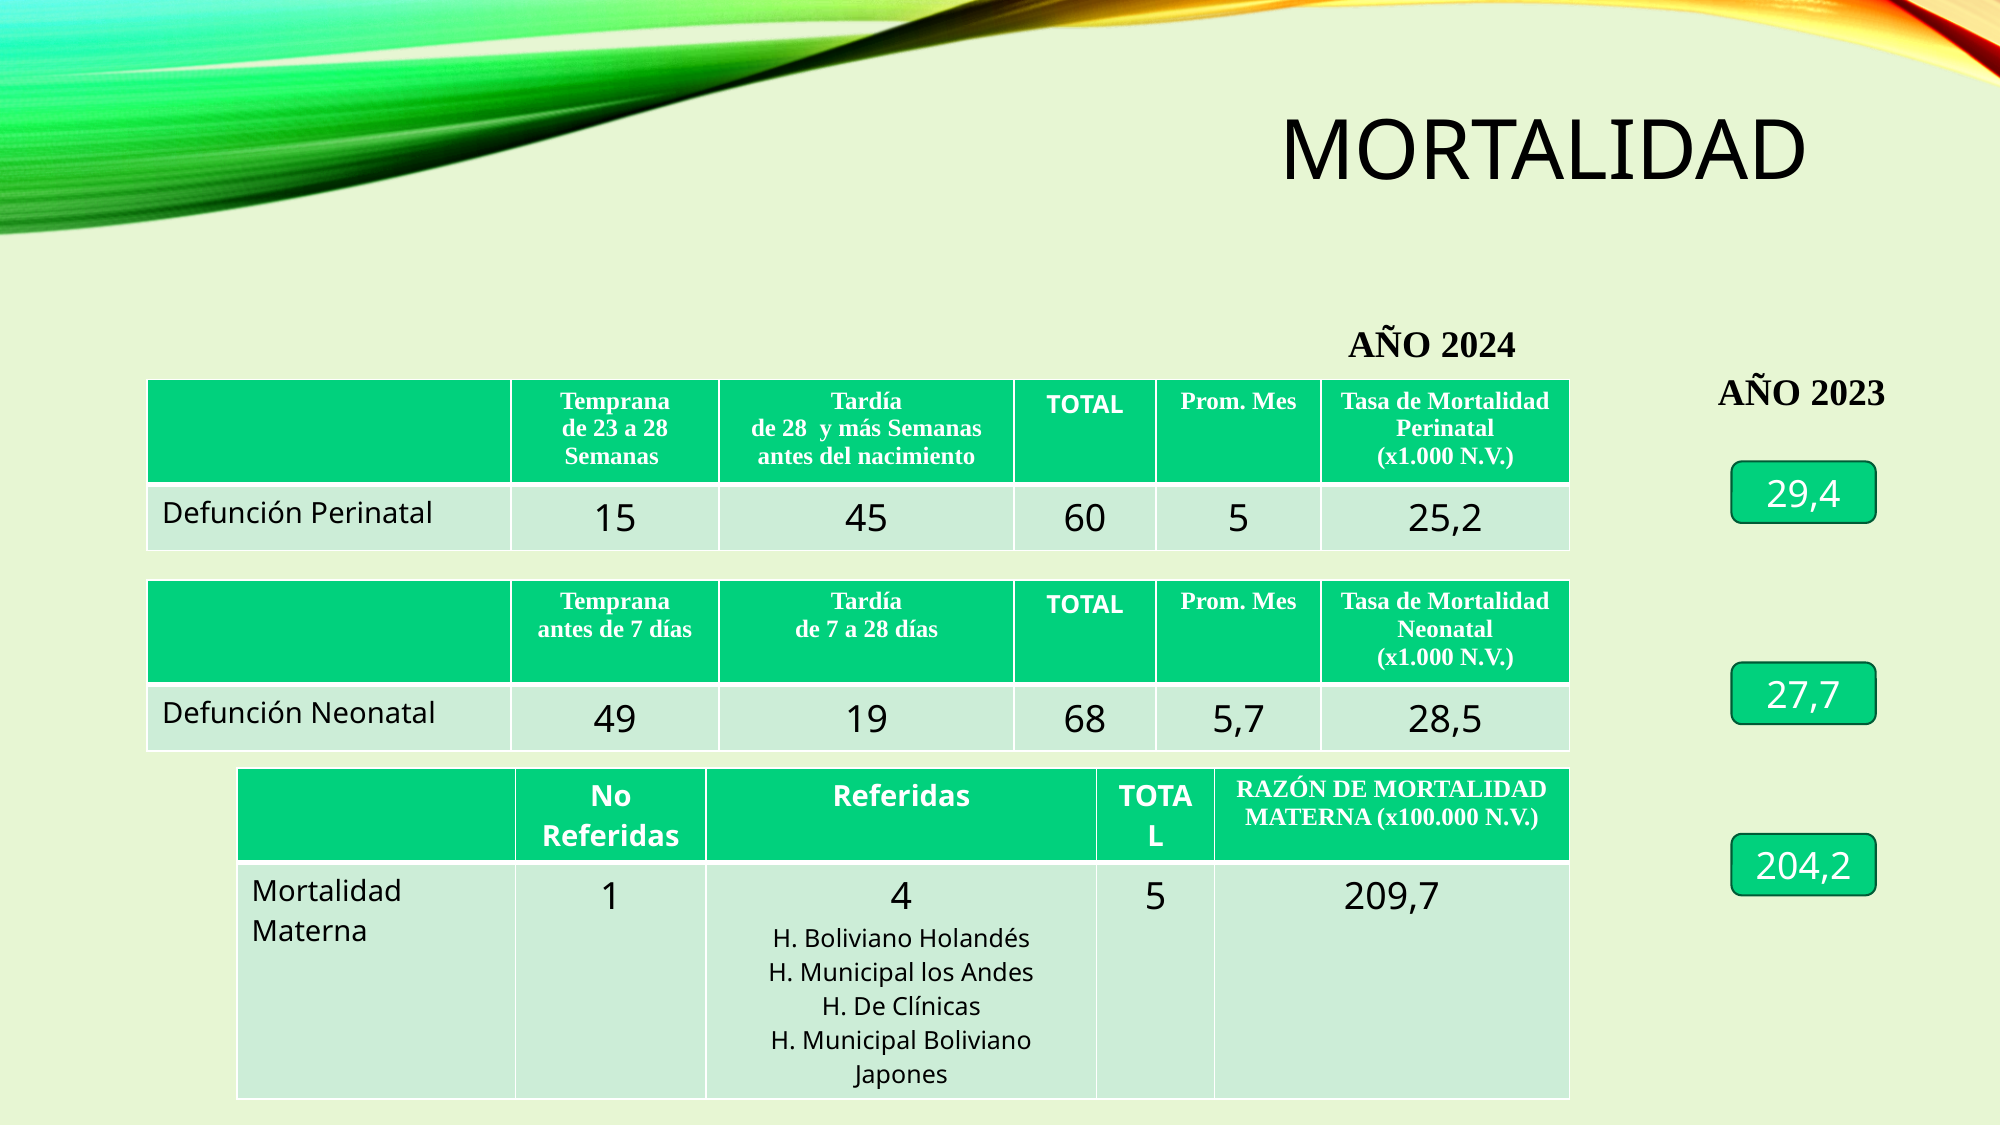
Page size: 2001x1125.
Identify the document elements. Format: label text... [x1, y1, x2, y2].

table_cell 209,7 [1215, 865, 1569, 1098]
table_header Tasa de Mortalidad Neonatal (x1.000 N.V.) [1322, 581, 1569, 682]
table_header Temprana de 23 a 28 Semanas [512, 380, 718, 482]
table_cell 5,7 [1157, 687, 1320, 750]
table_cell 4 H. Boliviano Holandés H. Municipal los Andes H. De Clínicas H. Municipal Boliviano Japones [707, 865, 1096, 1098]
table_header [148, 581, 510, 682]
title MORTALIDAD [174, 69, 1825, 236]
table_header Tardía de 28 y más Semanas antes del nacimiento [720, 380, 1013, 482]
text_box AÑO 2023 [1703, 360, 1905, 421]
table_header Prom. Mes [1157, 380, 1320, 482]
table_cell 28,5 [1322, 687, 1569, 750]
table_header Temprana antes de 7 días [512, 581, 718, 682]
table_cell Defunción Perinatal [148, 487, 510, 550]
text_box 27,7 [1730, 661, 1877, 726]
table_cell Defunción Neonatal [148, 687, 510, 750]
table_cell 45 [720, 487, 1013, 550]
text_box AÑO 2024 [1333, 312, 1535, 373]
table_cell Mortalidad Materna [238, 865, 515, 1098]
table_header RAZÓN DE MORTALIDAD MATERNA (x100.000 N.V.) [1215, 769, 1569, 860]
table_cell 60 [1015, 487, 1155, 550]
table_header Referidas [707, 769, 1096, 860]
table_cell 19 [720, 687, 1013, 750]
table_cell 15 [512, 487, 718, 550]
table_header No Referidas [516, 769, 705, 860]
text_box 29,4 [1730, 460, 1877, 524]
table_cell 5 [1157, 487, 1320, 550]
table_header Tasa de Mortalidad Perinatal (x1.000 N.V.) [1322, 380, 1569, 482]
table_cell 5 [1097, 865, 1214, 1098]
picture [0, 0, 2000, 237]
table_header Tardía de 7 a 28 días [720, 581, 1013, 682]
table_header TOTAL [1097, 769, 1214, 860]
table_header Prom. Mes [1157, 581, 1320, 682]
table_header TOTAL [1015, 380, 1155, 482]
text_box 204,2 [1730, 832, 1877, 897]
table_header [148, 380, 510, 482]
table_cell 49 [512, 687, 718, 750]
table_cell 1 [516, 865, 705, 1098]
table_cell 68 [1015, 687, 1155, 750]
table_cell 25,2 [1322, 487, 1569, 550]
table_header [238, 769, 515, 860]
table_header TOTAL [1015, 581, 1155, 682]
